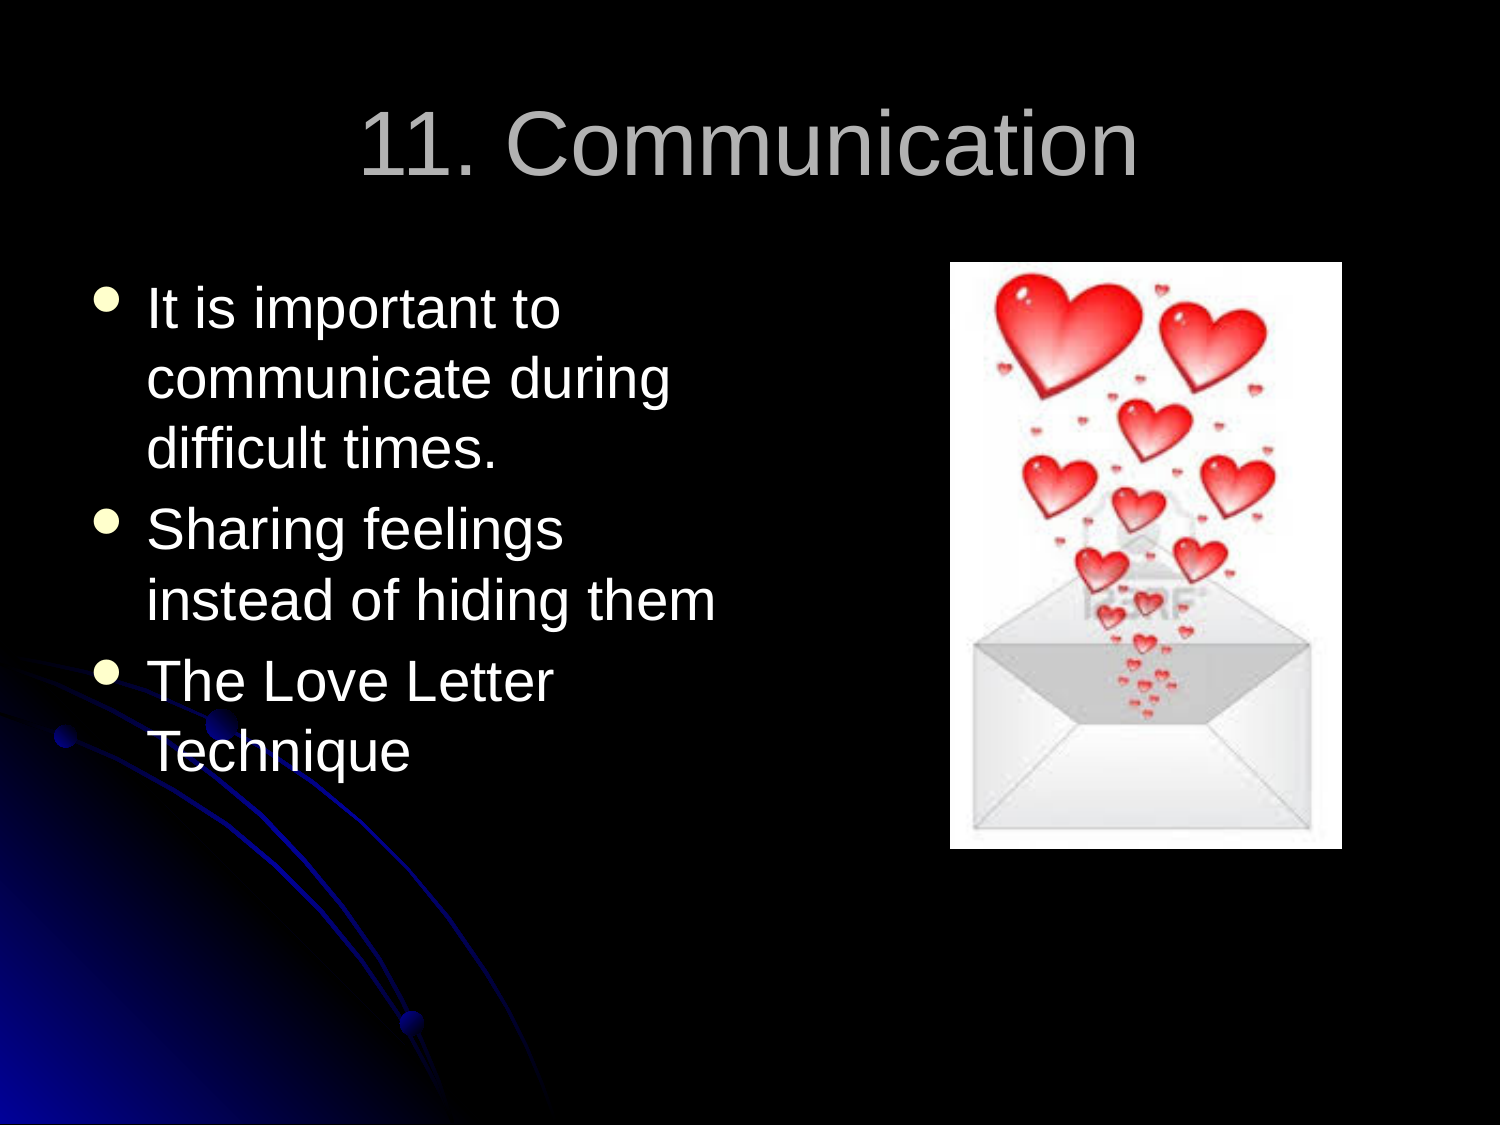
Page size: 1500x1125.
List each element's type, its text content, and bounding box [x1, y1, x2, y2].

list It is important to communicate during difficult times. Sharing feelings instead of hiding them The Love Letter Technique [74, 262, 738, 1006]
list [950, 262, 1342, 850]
title 11. Communication [74, 45, 1426, 233]
